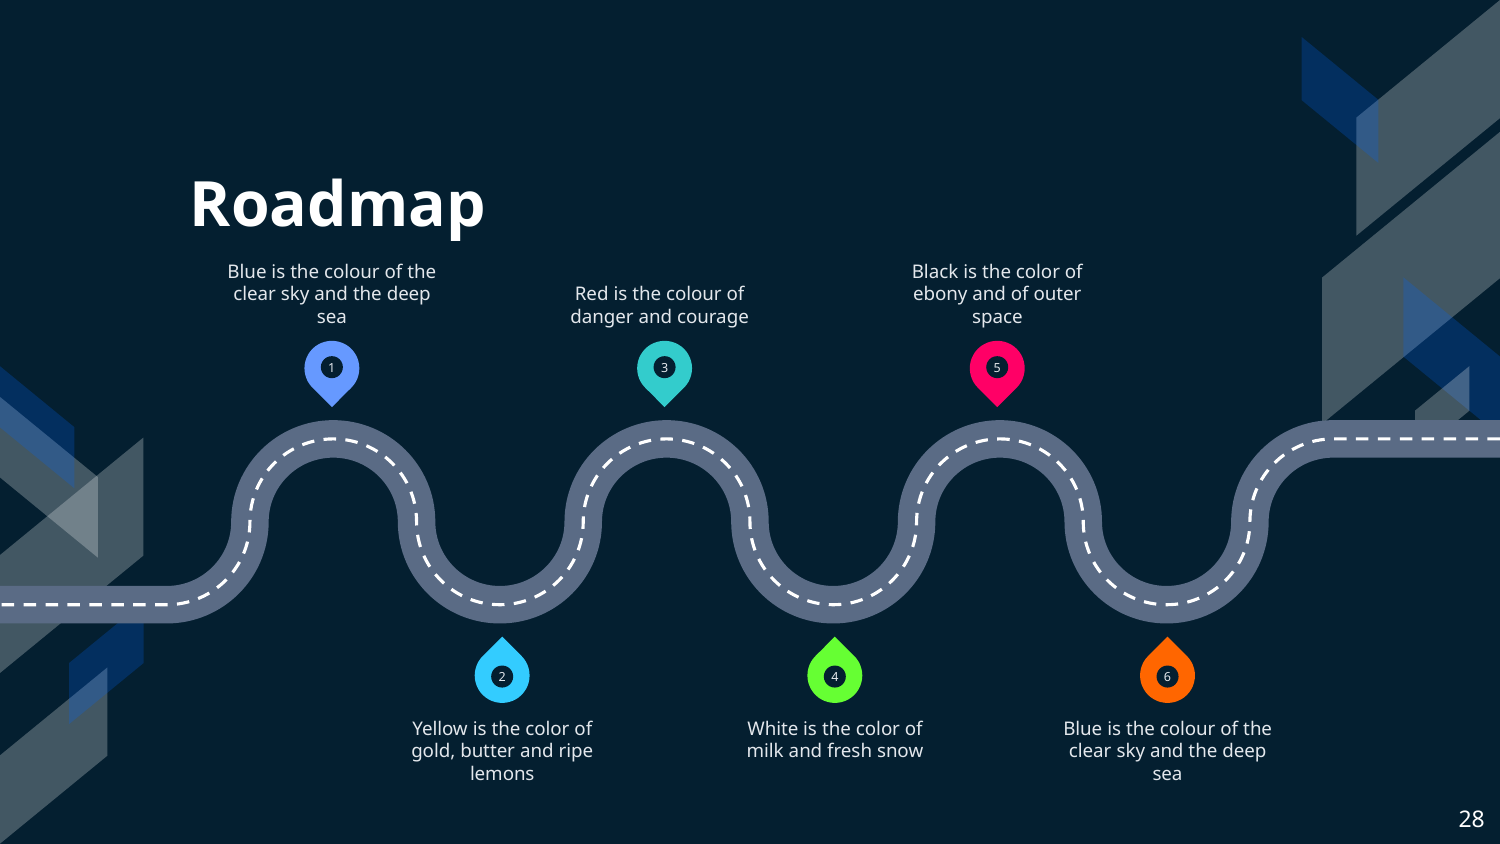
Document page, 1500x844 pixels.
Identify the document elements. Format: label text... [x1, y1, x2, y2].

text_box Blue is the colour of the clear sky and the deep sea [1062, 716, 1273, 804]
text_box Red is the colour of danger and courage [553, 239, 765, 328]
text_box White is the color of milk and fresh snow [729, 716, 941, 804]
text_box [958, 329, 1037, 408]
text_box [625, 329, 704, 408]
text_box Yellow is the color of gold, butter and ripe lemons [396, 716, 608, 804]
text_box Blue is the colour of the clear sky and the deep sea [226, 239, 438, 328]
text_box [292, 329, 371, 408]
text_box Black is the color of ebony and of outer space [891, 239, 1103, 328]
slide_number ‹#› [1403, 789, 1500, 844]
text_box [463, 636, 542, 715]
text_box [1128, 636, 1207, 715]
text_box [795, 636, 874, 715]
text_box [0, 438, 1500, 605]
title Roadmap [175, 149, 1155, 255]
